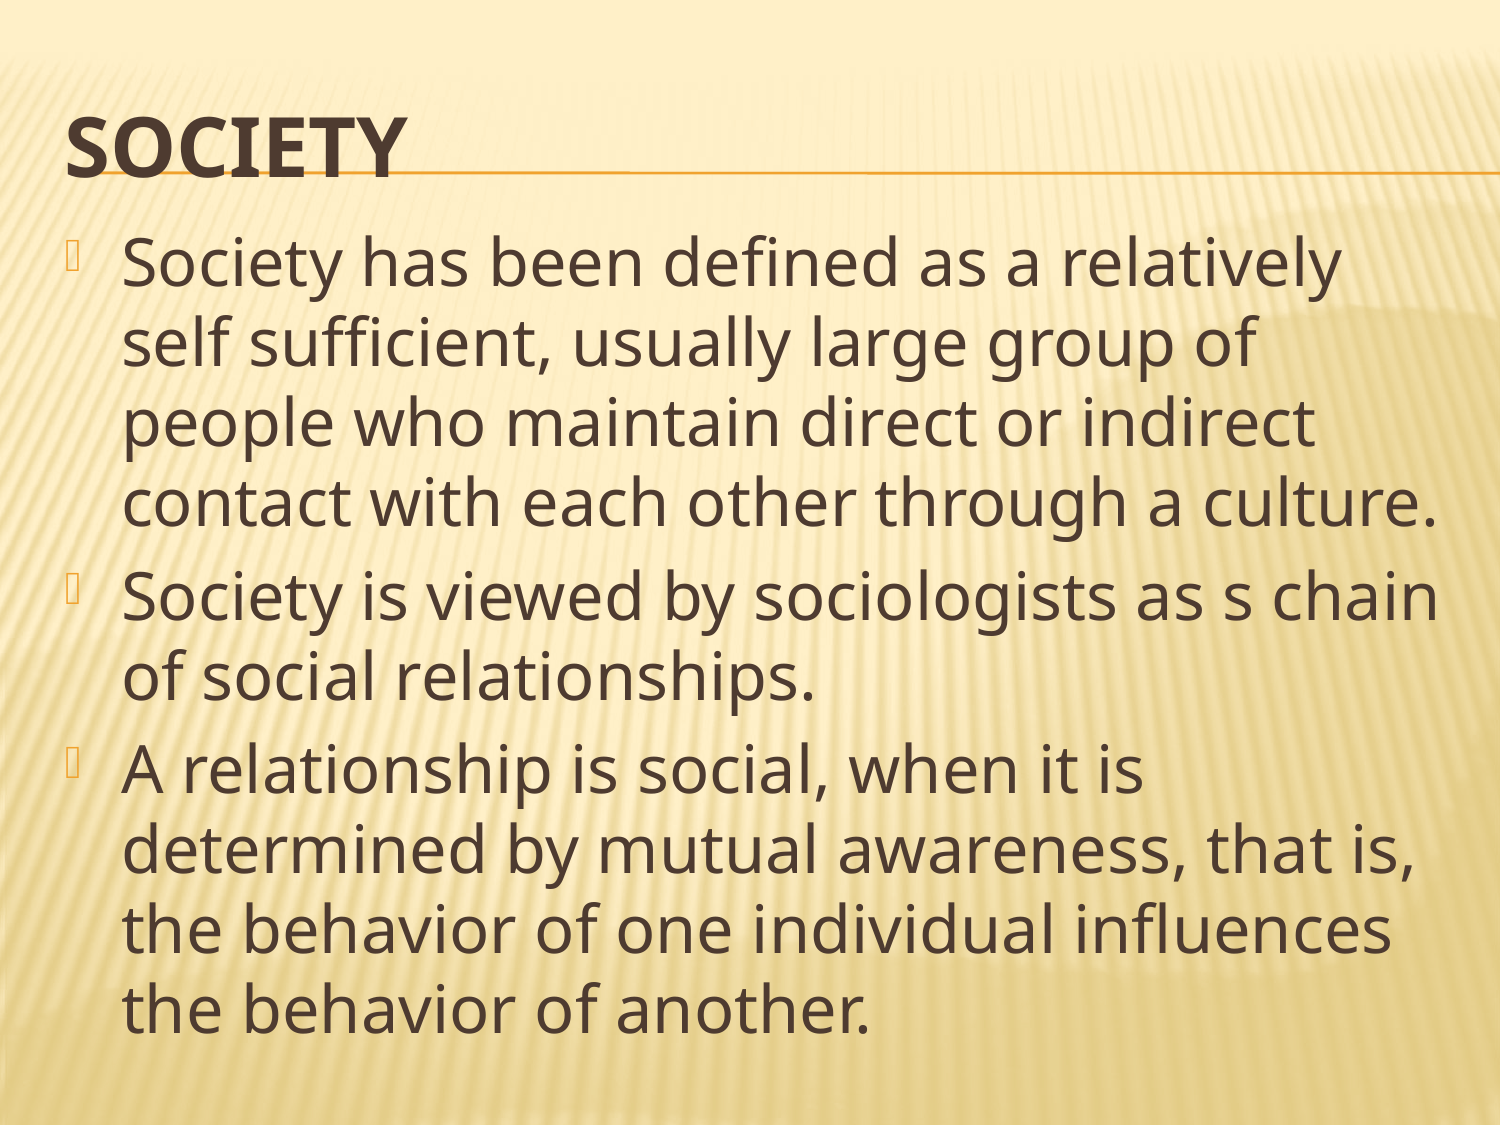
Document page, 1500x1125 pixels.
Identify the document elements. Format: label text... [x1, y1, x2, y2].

list Society has been defined as a relatively self sufficient, usually large group of people who maintain direct or indirect contact with each other through a culture. Society is viewed by sociologists as s chain of social relationships. A relationship is social, when it is determined by mutual awareness, that is, the behavior of one individual influences the behavior of another. [50, 212, 1475, 1100]
title Society [50, 75, 1475, 212]
